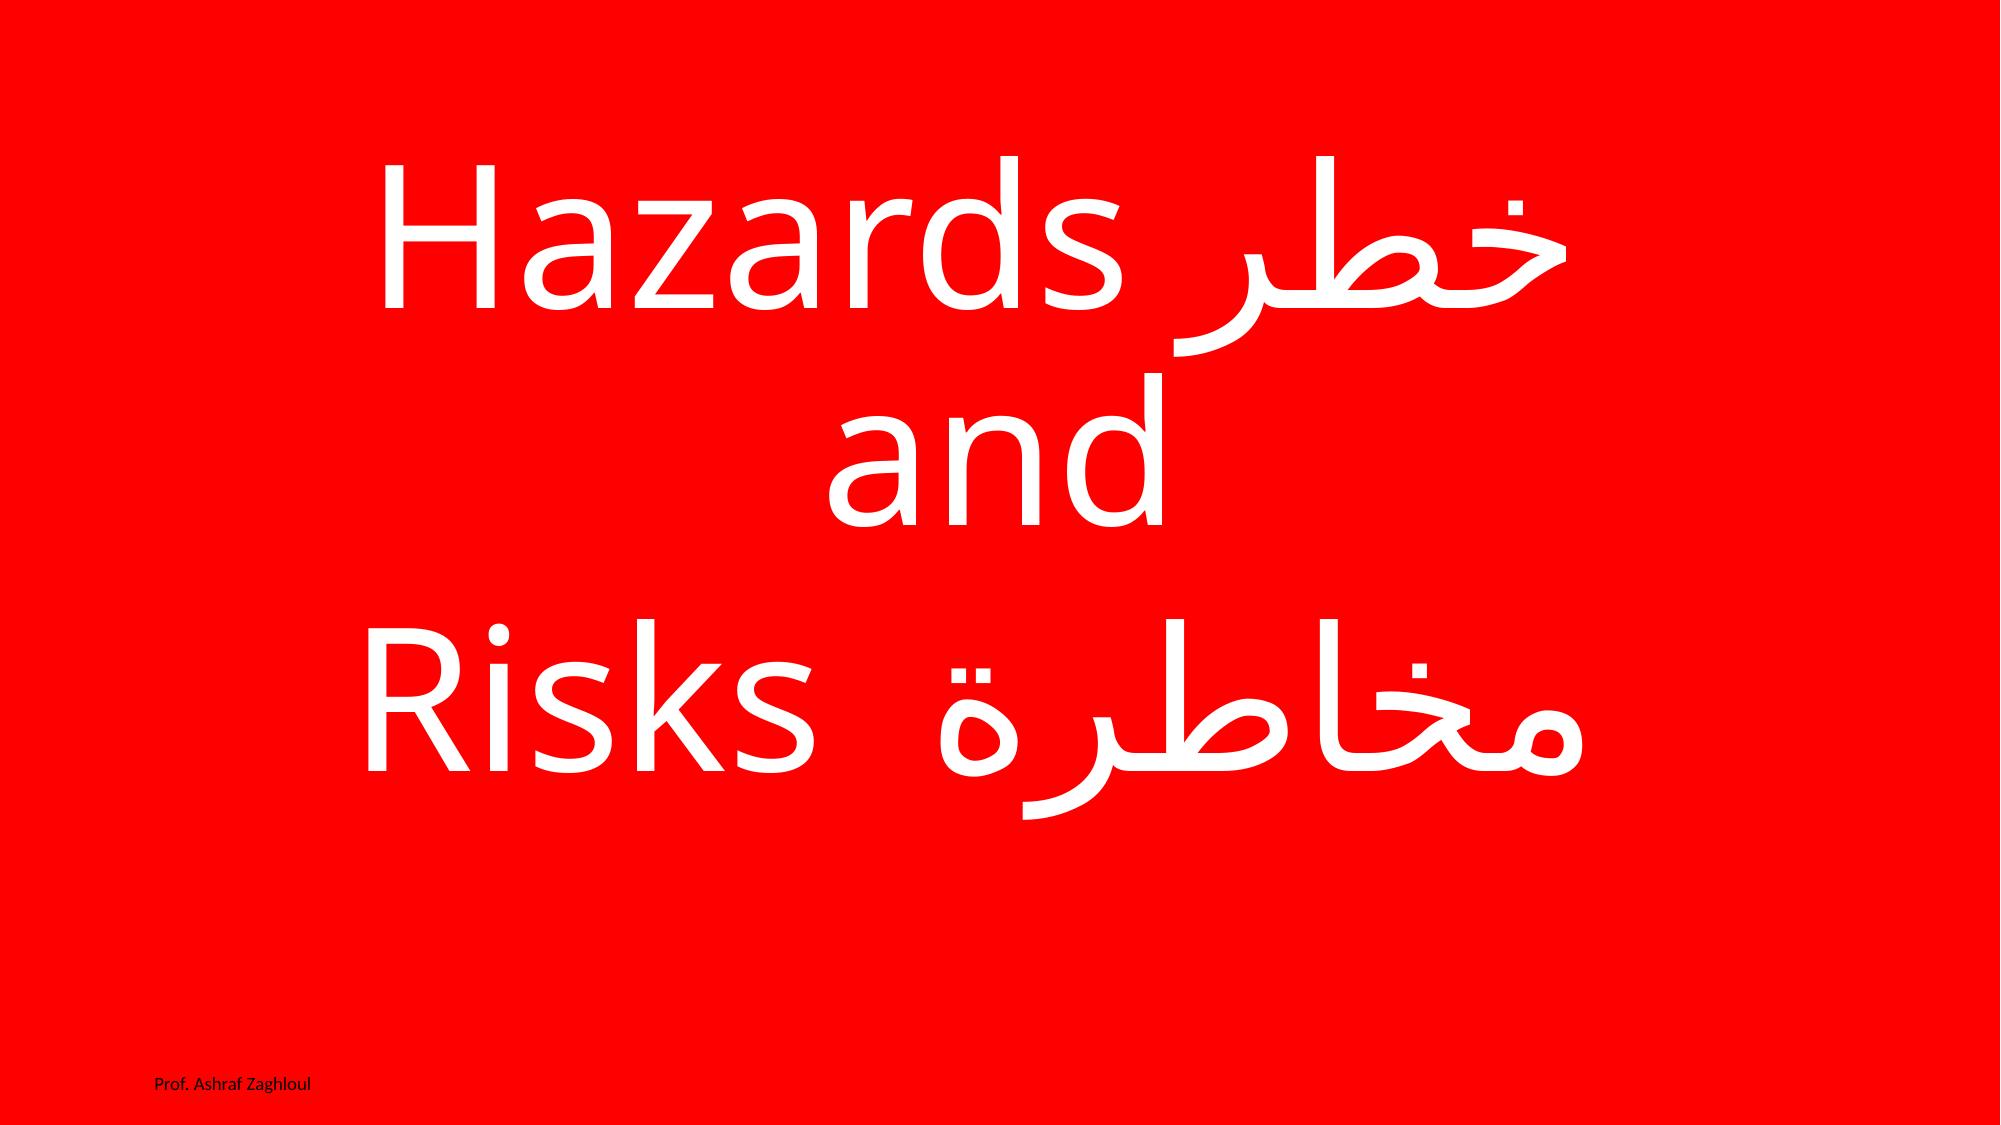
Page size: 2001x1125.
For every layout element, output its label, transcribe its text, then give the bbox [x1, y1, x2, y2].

subtitle Risks مخاطرة [249, 590, 1750, 863]
title Hazards خطر and [249, 184, 1750, 576]
